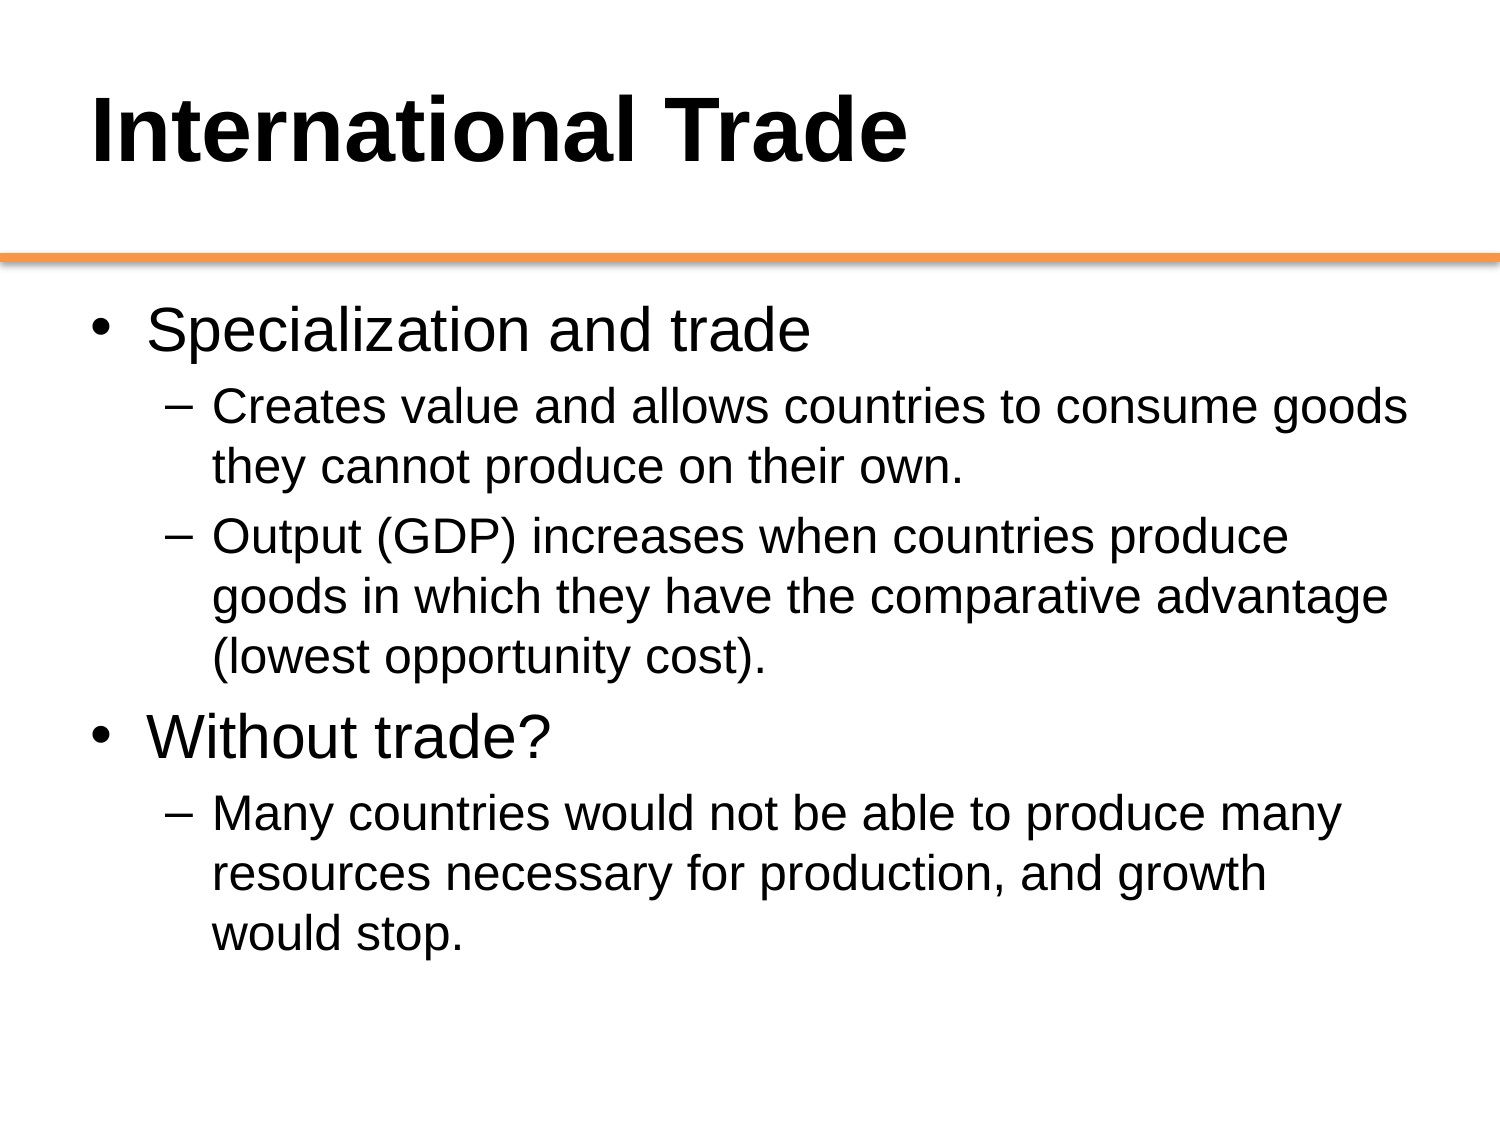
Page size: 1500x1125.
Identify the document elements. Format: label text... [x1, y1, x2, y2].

list Specialization and trade Creates value and allows countries to consume goods they cannot produce on their own. Output (GDP) increases when countries produce goods in which they have the comparative advantage (lowest opportunity cost). Without trade? Many countries would not be able to produce many resources necessary for production, and growth would stop. [75, 280, 1425, 1085]
title International Trade [75, 0, 1425, 251]
